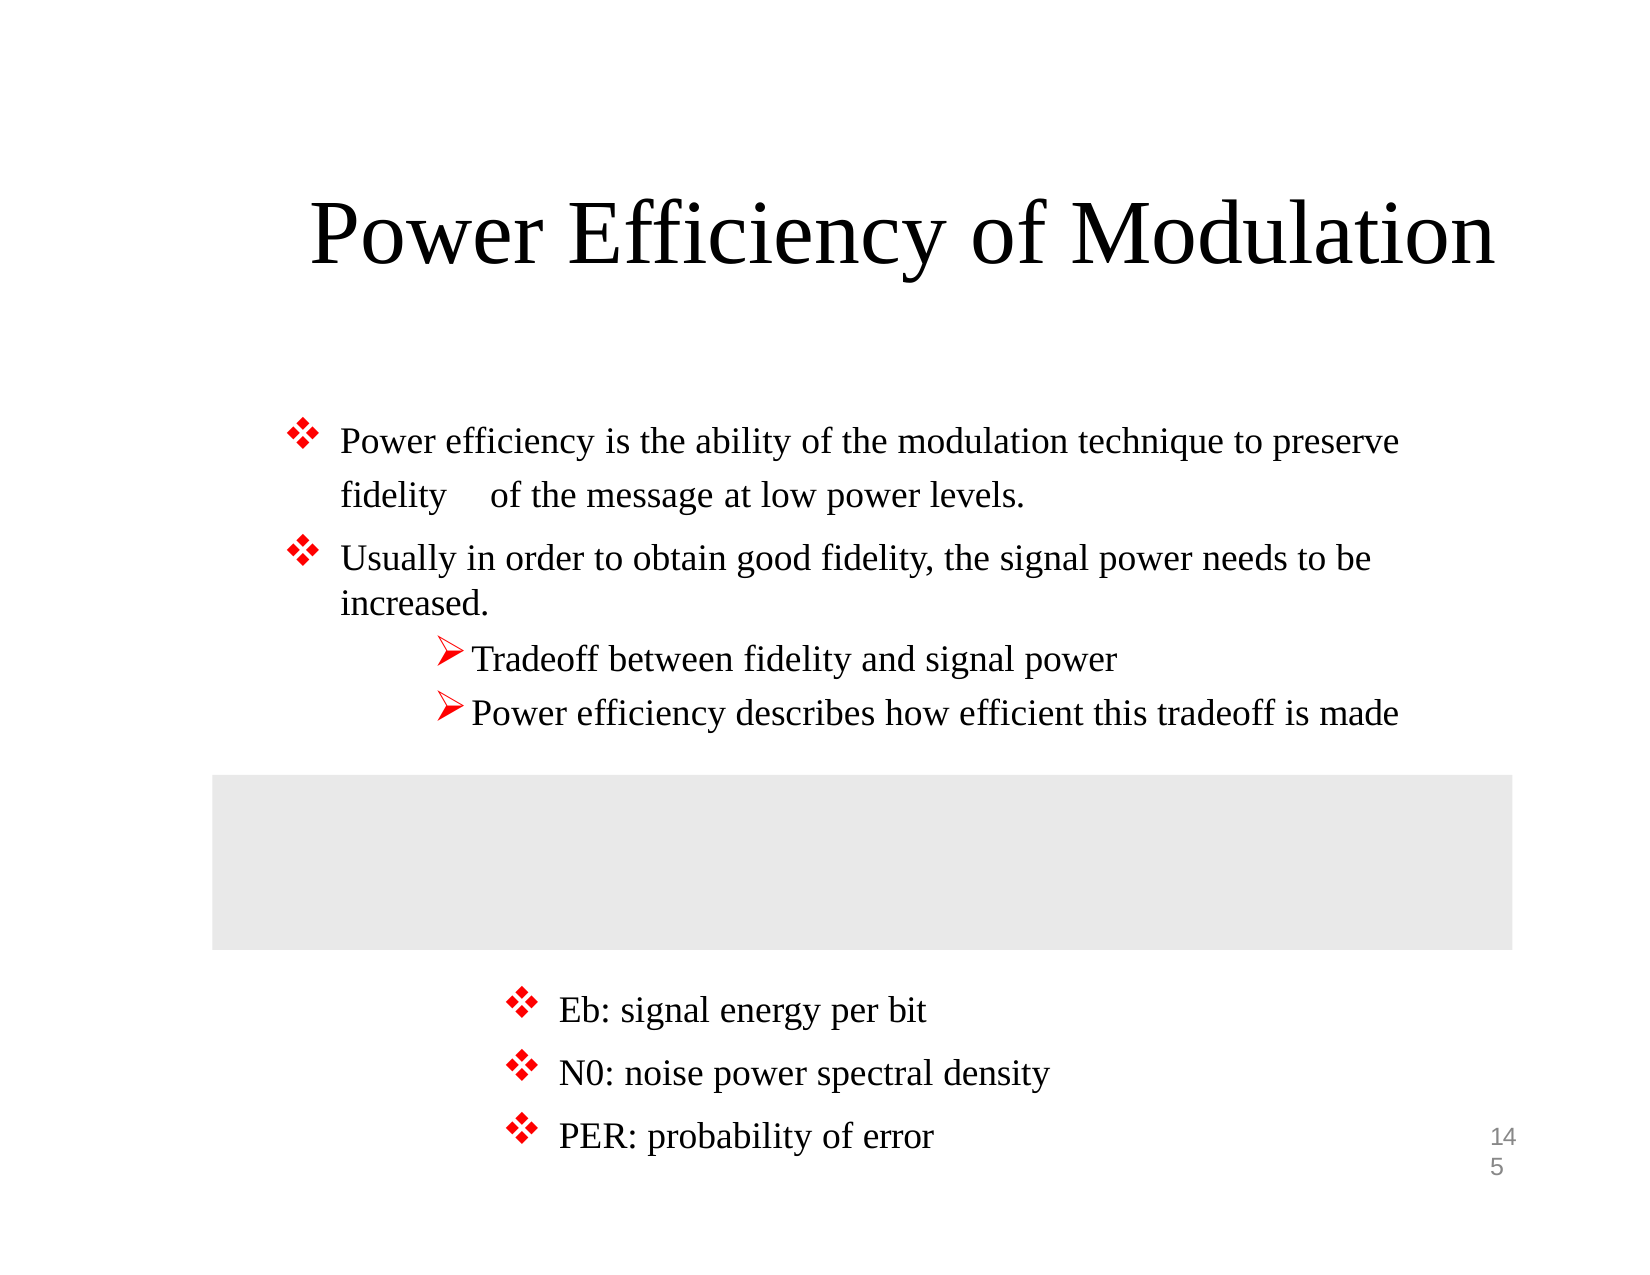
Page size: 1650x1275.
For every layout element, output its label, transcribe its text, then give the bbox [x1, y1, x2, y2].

text_box [212, 774, 1513, 950]
text_box Eb: signal energy per bit N0: noise power spectral density PER: probability of error [500, 974, 1053, 1157]
title Power Efficiency of Modulation [307, 169, 1498, 385]
text_box Power efficiency is the ability of the modulation technique to preserve fidelity of the message at low power levels. Usually in order to obtain good fidelity, the signal power needs to be increased. Tradeoff between fidelity and signal power Power efficiency describes how efficient this tradeoff is made [281, 405, 1533, 734]
text_box 145 [1487, 1117, 1530, 1180]
